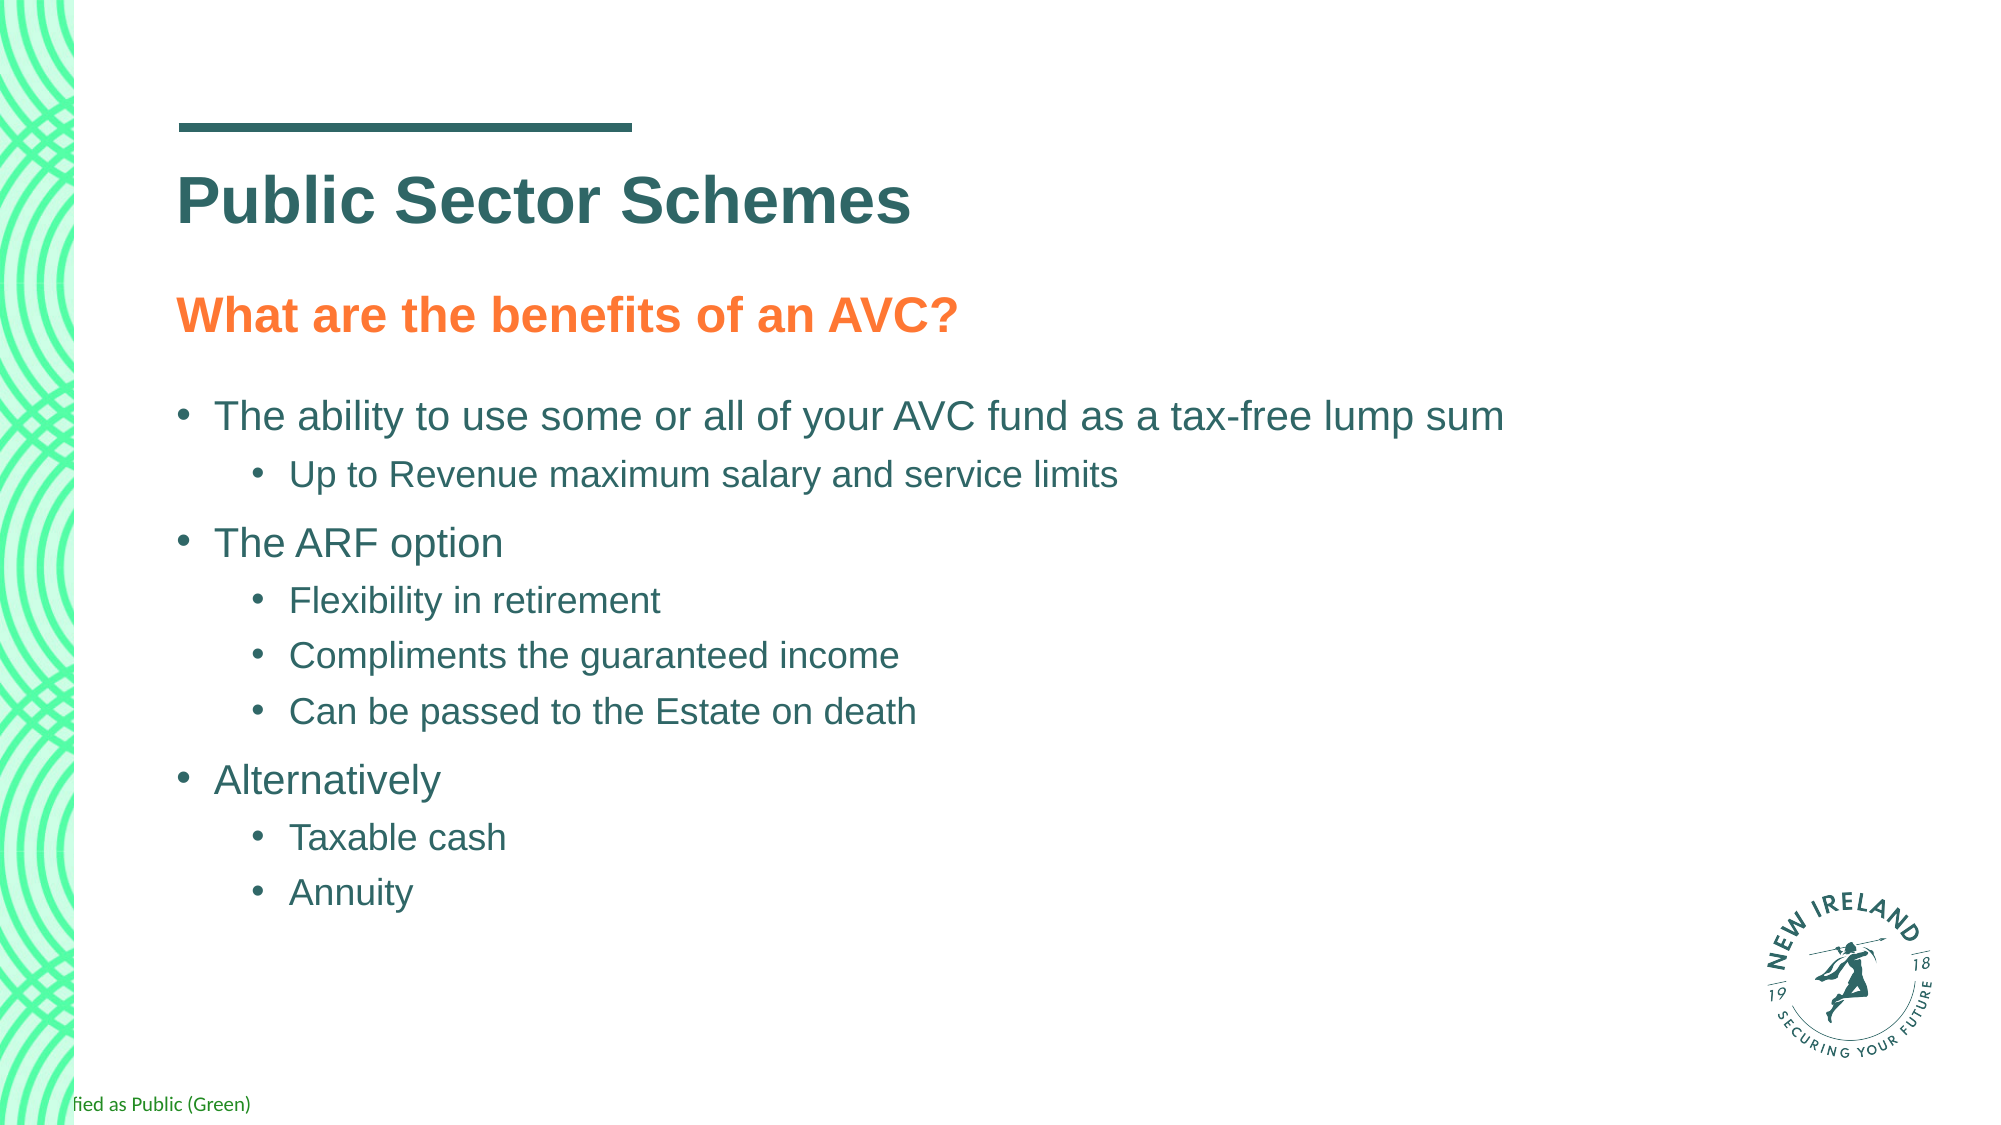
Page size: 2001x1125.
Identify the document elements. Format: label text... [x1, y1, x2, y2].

picture [0, 0, 74, 1125]
picture [1799, 892, 1932, 1058]
title Public Sector Schemes [161, 158, 1887, 276]
list What are the benefits of an AVC? The ability to use some or all of your AVC fund as a tax-free lump sum Up to Revenue maximum salary and service limits The ARF option Flexibility in retirement Compliments the guaranteed income Can be passed to the Estate on death Alternatively Taxable cash Annuity [161, 276, 1799, 1077]
